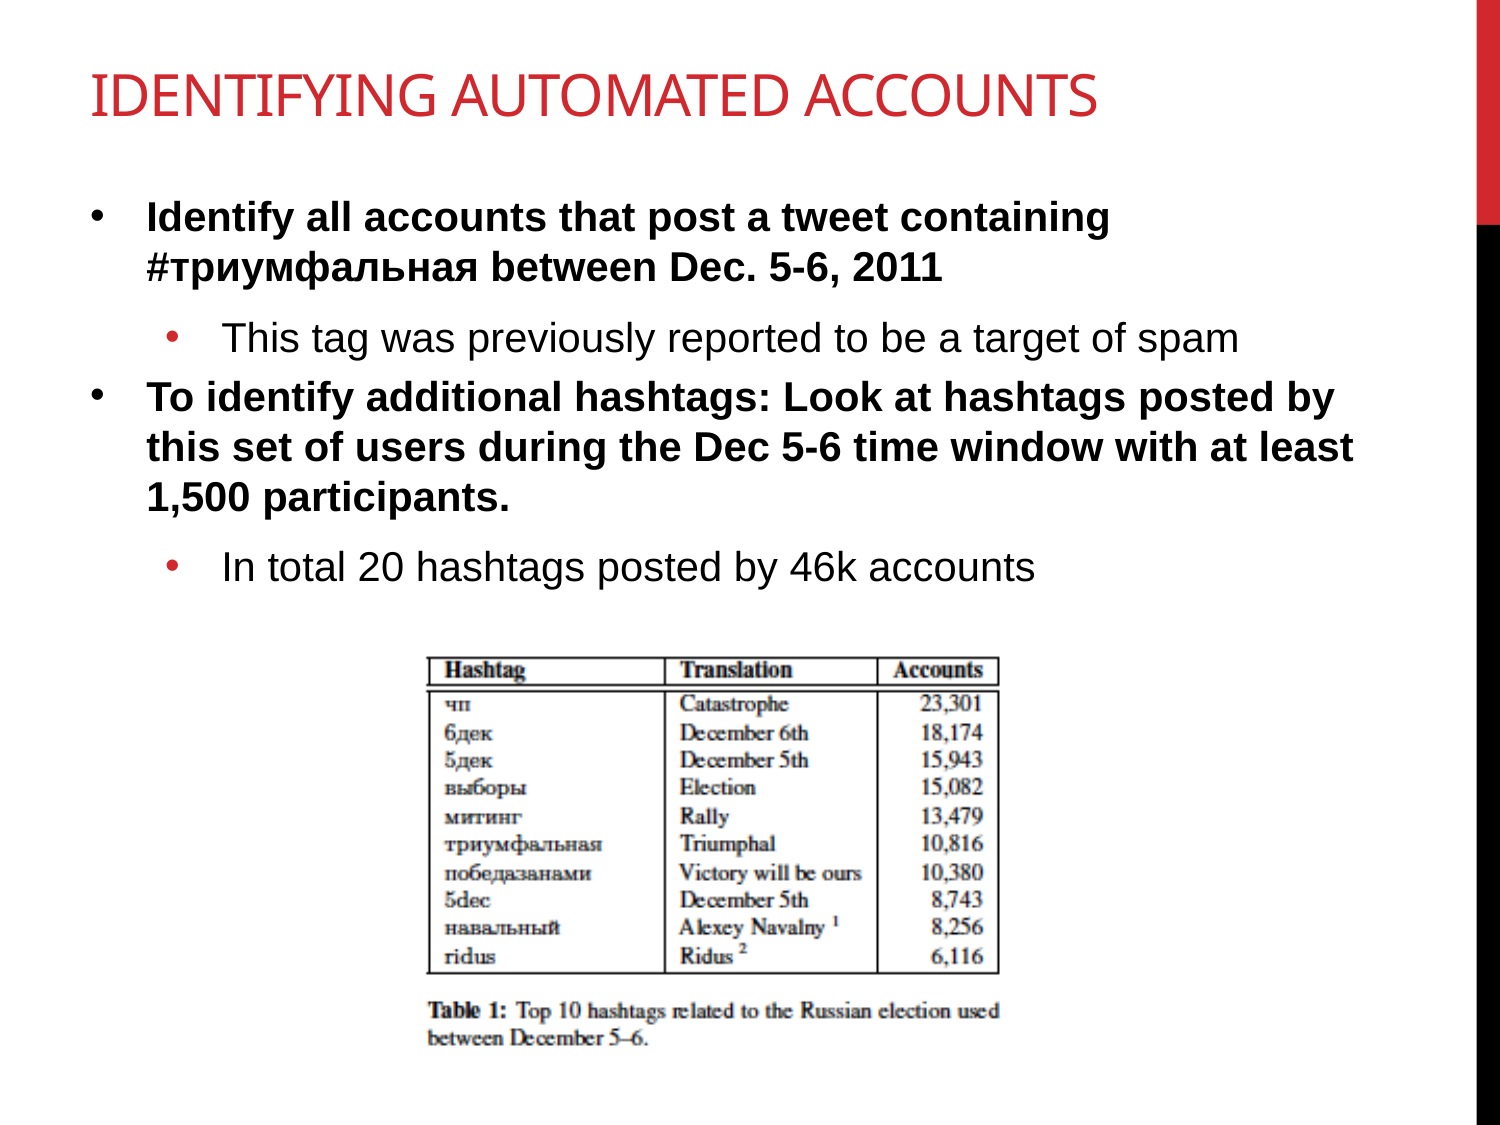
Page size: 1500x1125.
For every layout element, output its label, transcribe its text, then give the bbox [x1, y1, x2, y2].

list Identify all accounts that post a tweet containing #триумфальная between Dec. 5-6, 2011 This tag was previously reported to be a target of spam To identify additional hashtags: Look at hashtags posted by this set of users during the Dec 5-6 time window with at least 1,500 participants. In total 20 hashtags posted by 46k accounts [75, 182, 1405, 1005]
title identifying automated accounts [75, 25, 1405, 136]
picture [405, 649, 1026, 1074]
